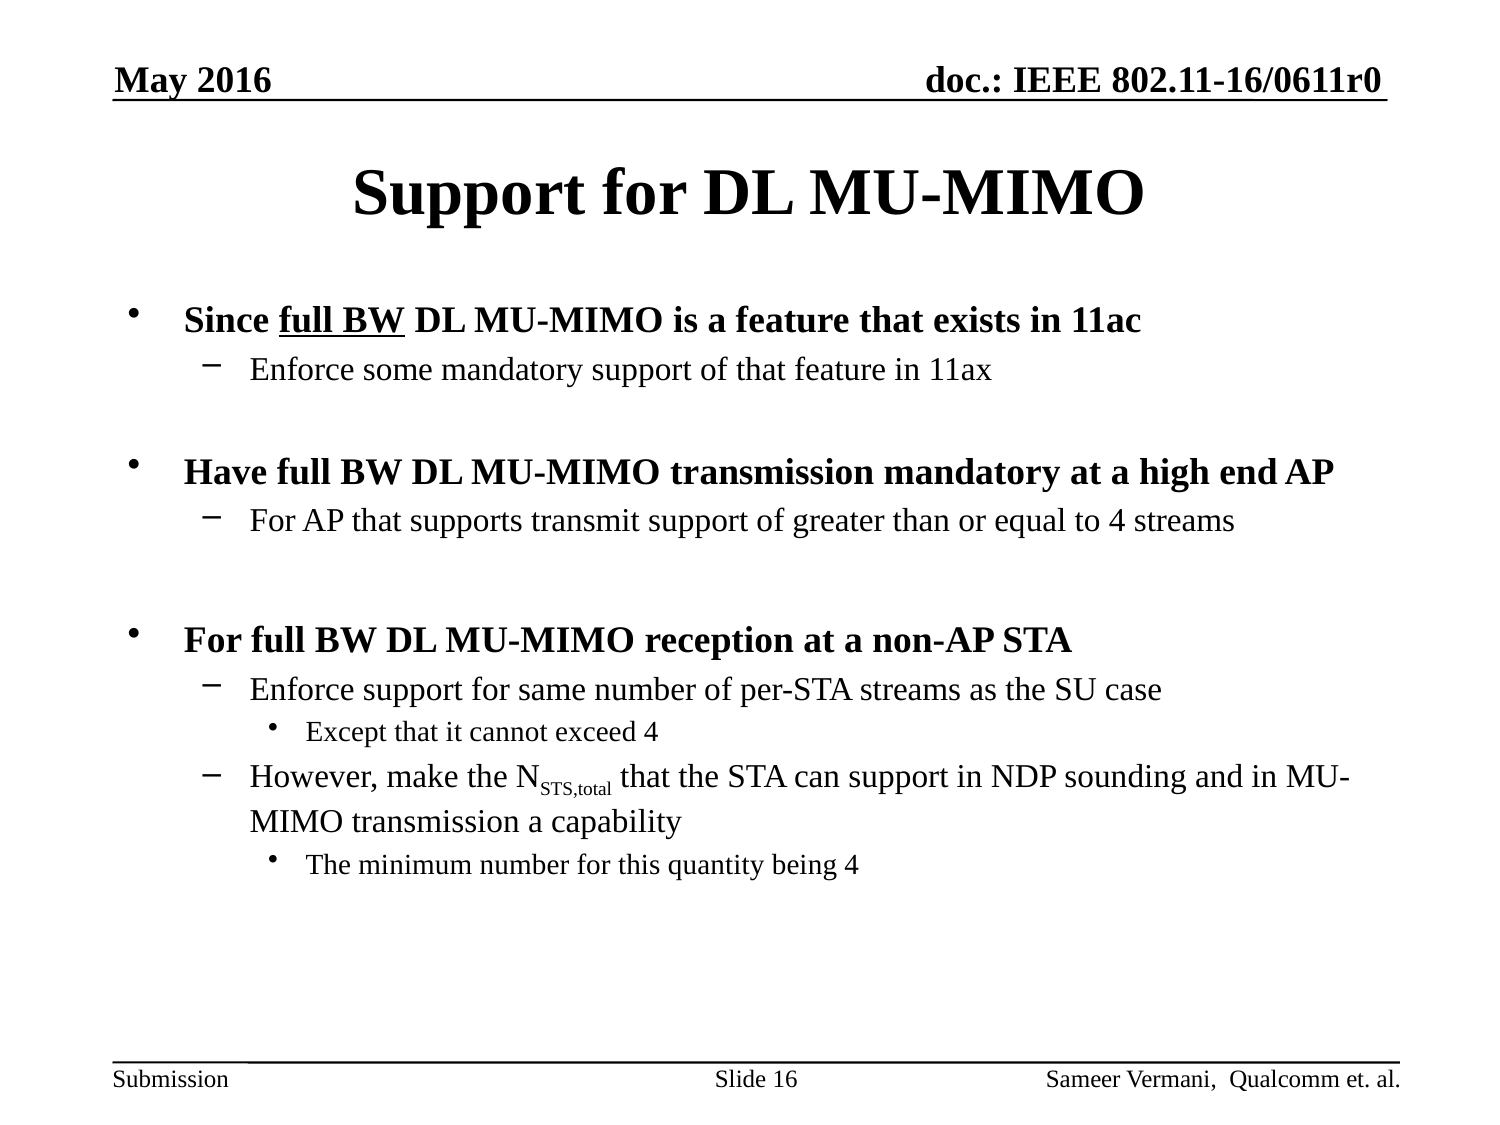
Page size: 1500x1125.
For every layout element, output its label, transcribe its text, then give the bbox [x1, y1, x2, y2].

list Since full BW DL MU-MIMO is a feature that exists in 11ac Enforce some mandatory support of that feature in 11ax Have full BW DL MU-MIMO transmission mandatory at a high end AP For AP that supports transmit support of greater than or equal to 4 streams For full BW DL MU-MIMO reception at a non-AP STA Enforce support for same number of per-STA streams as the SU case Except that it cannot exceed 4 However, make the NSTS,total that the STA can support in NDP sounding and in MU-MIMO transmission a capability The minimum number for this quantity being 4 [112, 287, 1388, 1000]
title Support for DL MU-MIMO [112, 112, 1388, 263]
slide_number Slide 16 [712, 1061, 800, 1093]
footer Sameer Vermani, Qualcomm et. al. [1040, 1061, 1402, 1093]
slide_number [114, 54, 309, 101]
